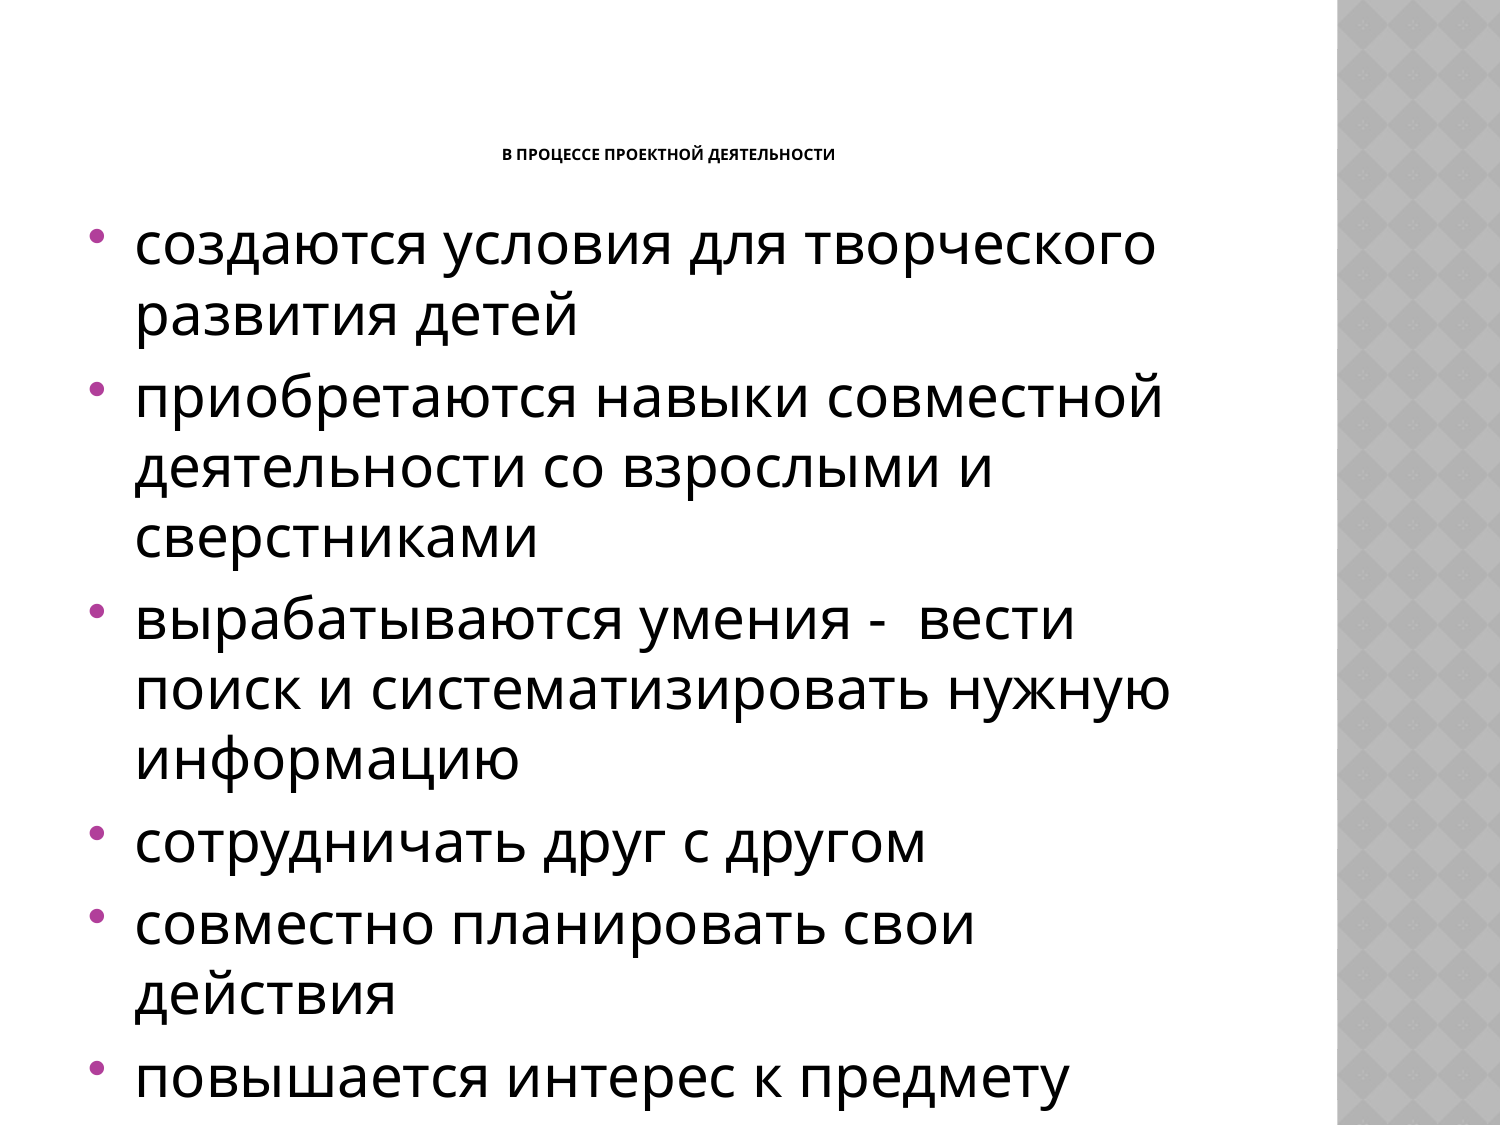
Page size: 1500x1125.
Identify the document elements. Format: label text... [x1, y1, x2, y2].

list создаются условия для творческого развития детей приобретаются навыки совместной деятельности со взрослыми и сверстниками вырабатываются умения - вести поиск и систематизировать нужную информацию сотрудничать друг с другом совместно планировать свои действия повышается интерес к предмету [75, 199, 1263, 879]
title в процессе проектной деятельности [75, 46, 1263, 164]
